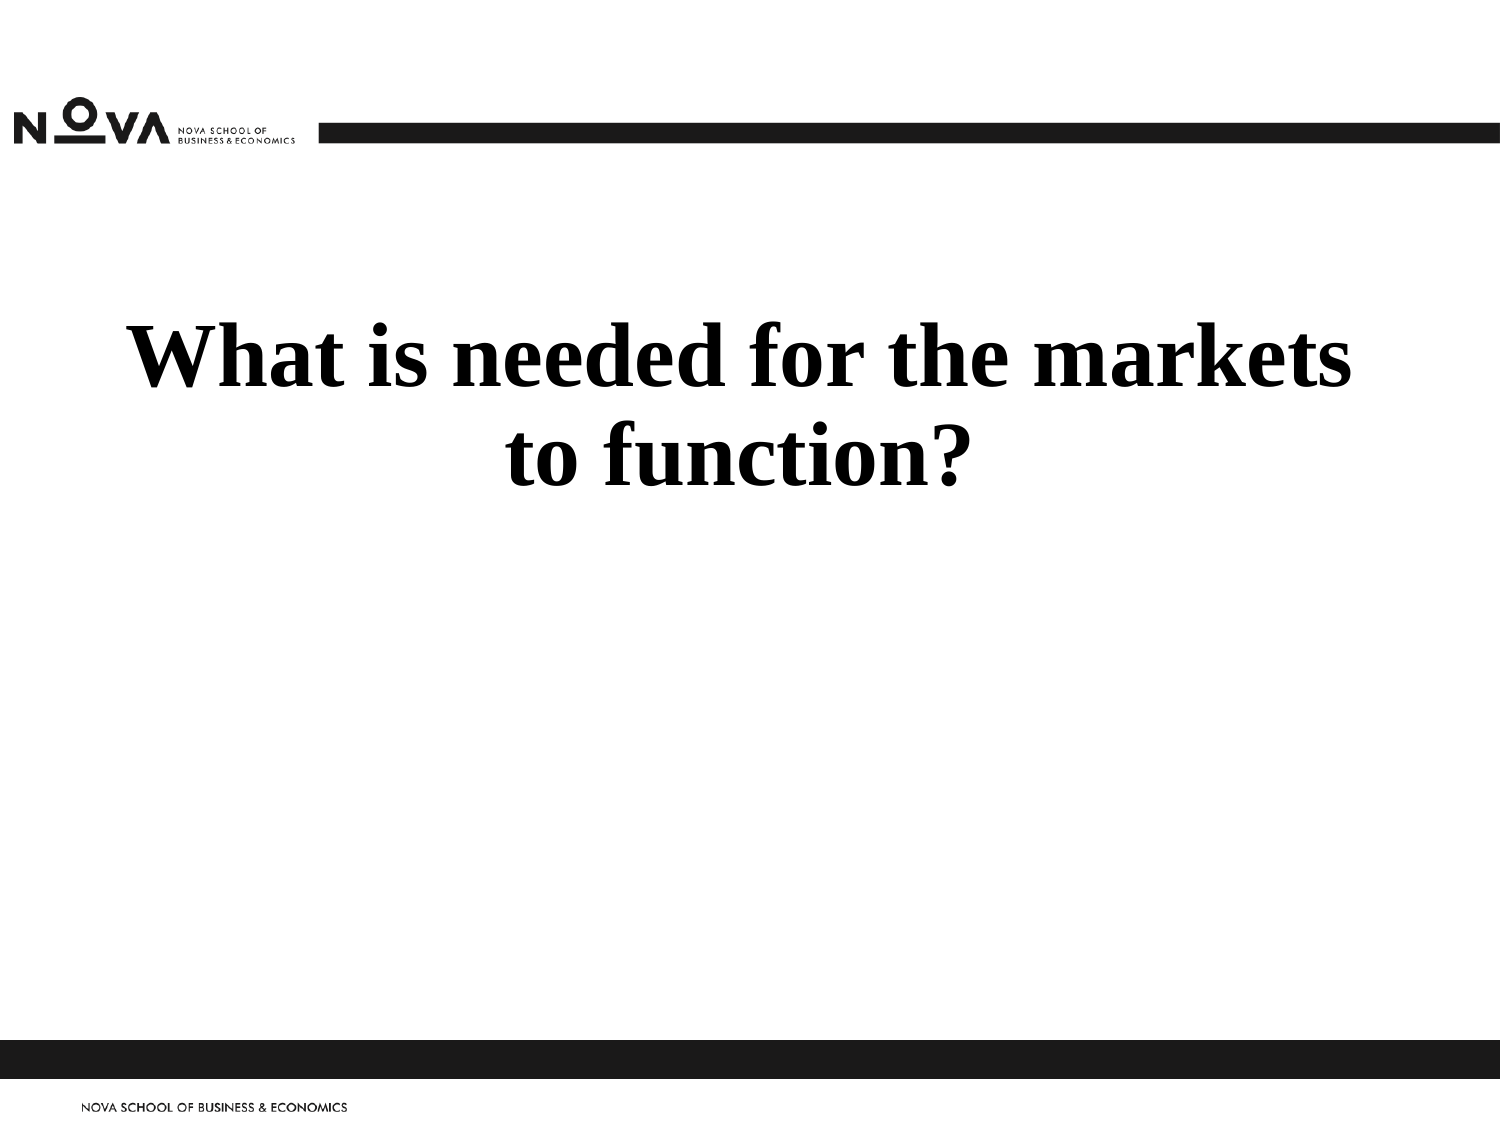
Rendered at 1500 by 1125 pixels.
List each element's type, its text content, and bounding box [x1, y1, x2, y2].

picture [14, 97, 1500, 144]
picture [0, 1040, 1500, 1112]
title What is needed for the markets to function? [93, 299, 1388, 591]
